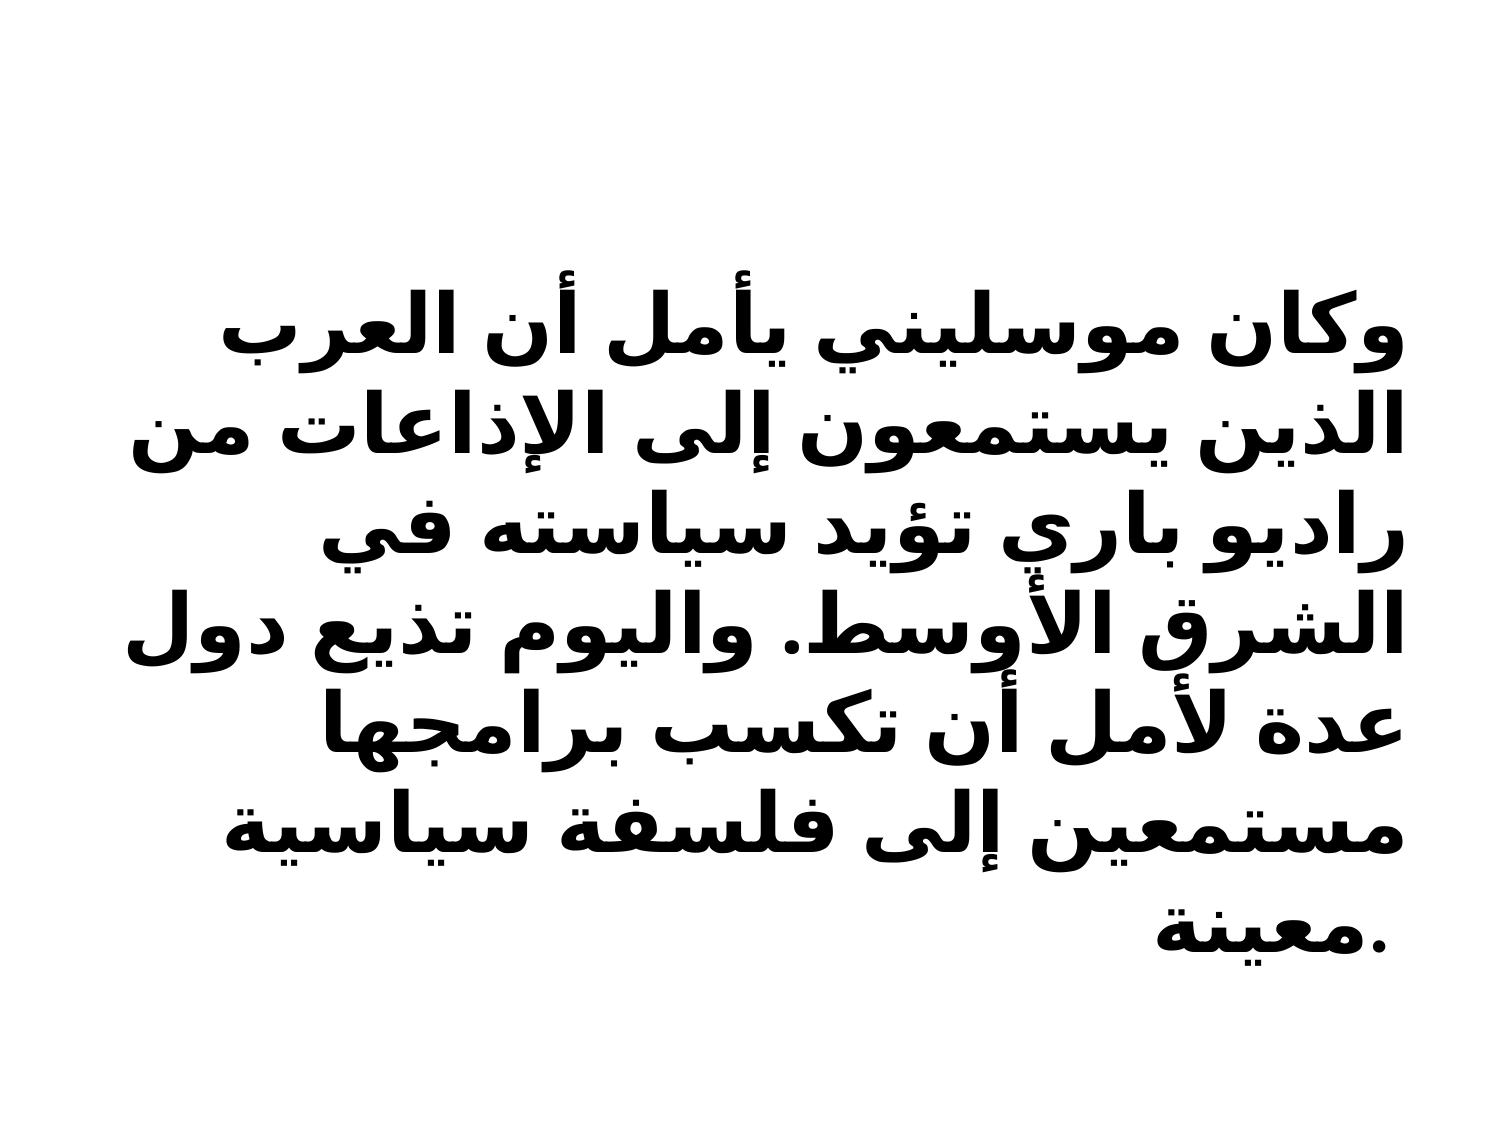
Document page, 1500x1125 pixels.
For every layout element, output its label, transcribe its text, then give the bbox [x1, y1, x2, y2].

list وكان موسليني يأمل أن العرب الذين يستمعون إلى الإذاعات من راديو باري تؤيد سياسته في الشرق الأوسط. واليوم تذيع دول عدة لأمل أن تكسب برامجها مستمعين إلى فلسفة سياسية معينة. [75, 262, 1425, 1005]
